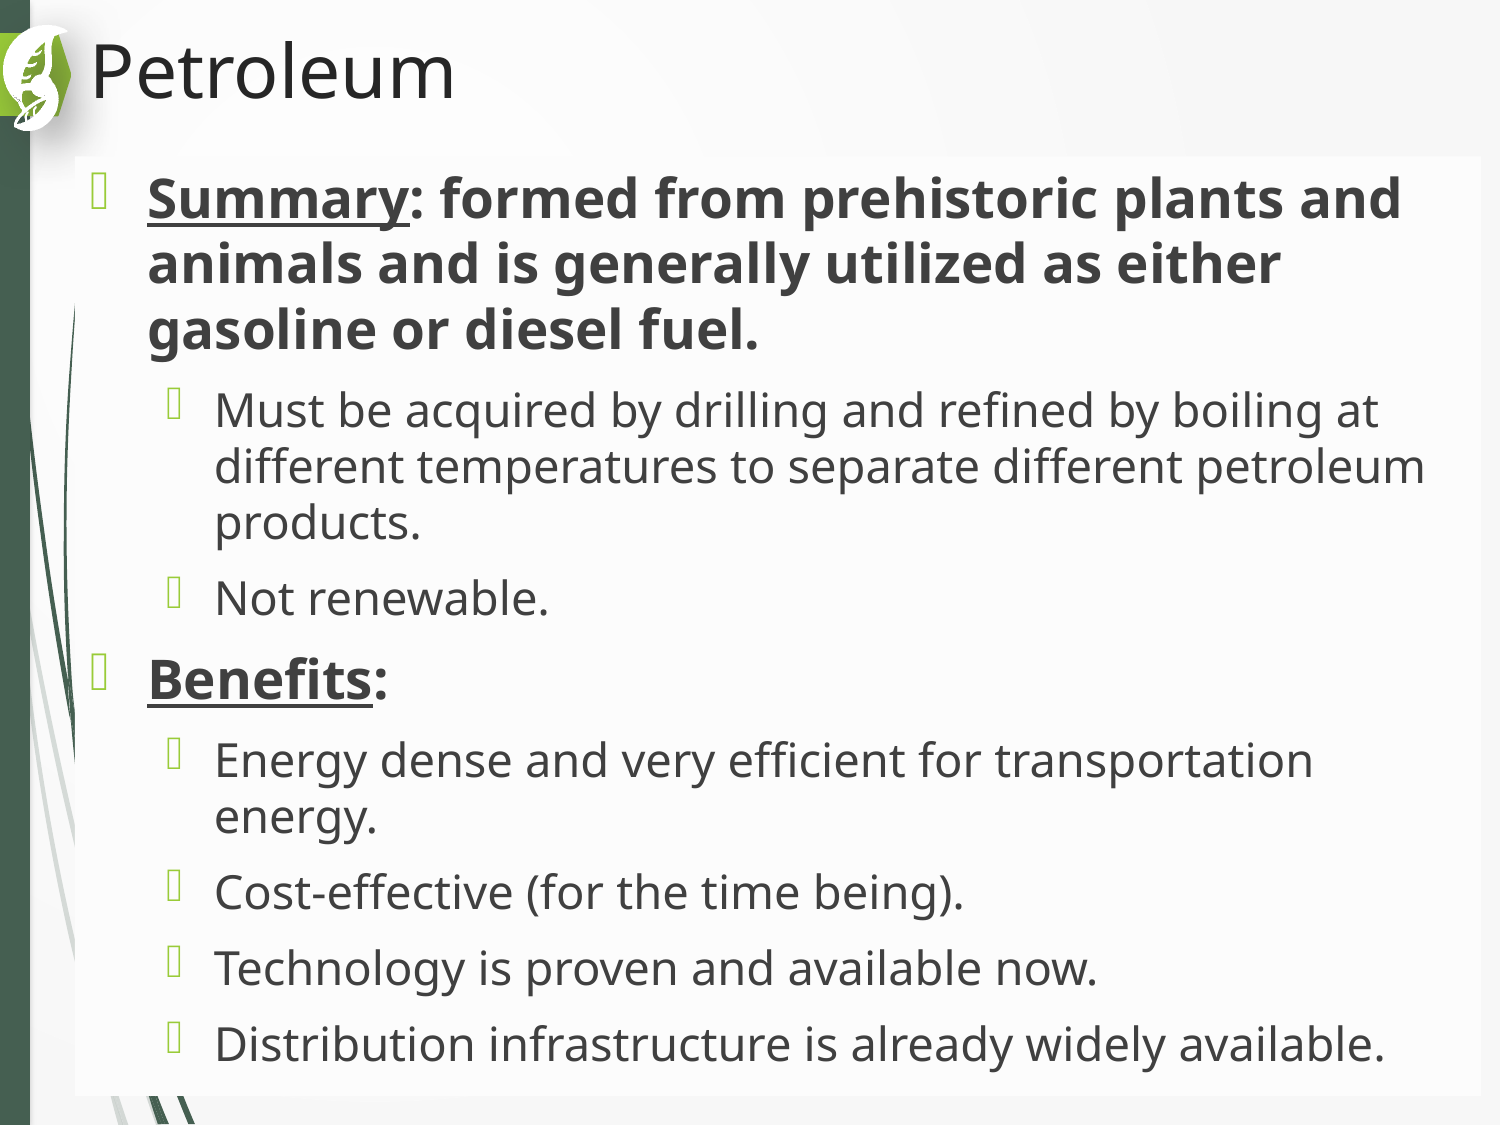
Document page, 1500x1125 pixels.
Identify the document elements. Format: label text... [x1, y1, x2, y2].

title Petroleum [74, 16, 1482, 130]
list Summary: formed from prehistoric plants and animals and is generally utilized as either gasoline or diesel fuel. Must be acquired by drilling and refined by boiling at different temperatures to separate different petroleum products. Not renewable. Benefits: Energy dense and very efficient for transportation energy. Cost-effective (for the time being). Technology is proven and available now. Distribution infrastructure is already widely available. [74, 156, 1482, 1096]
